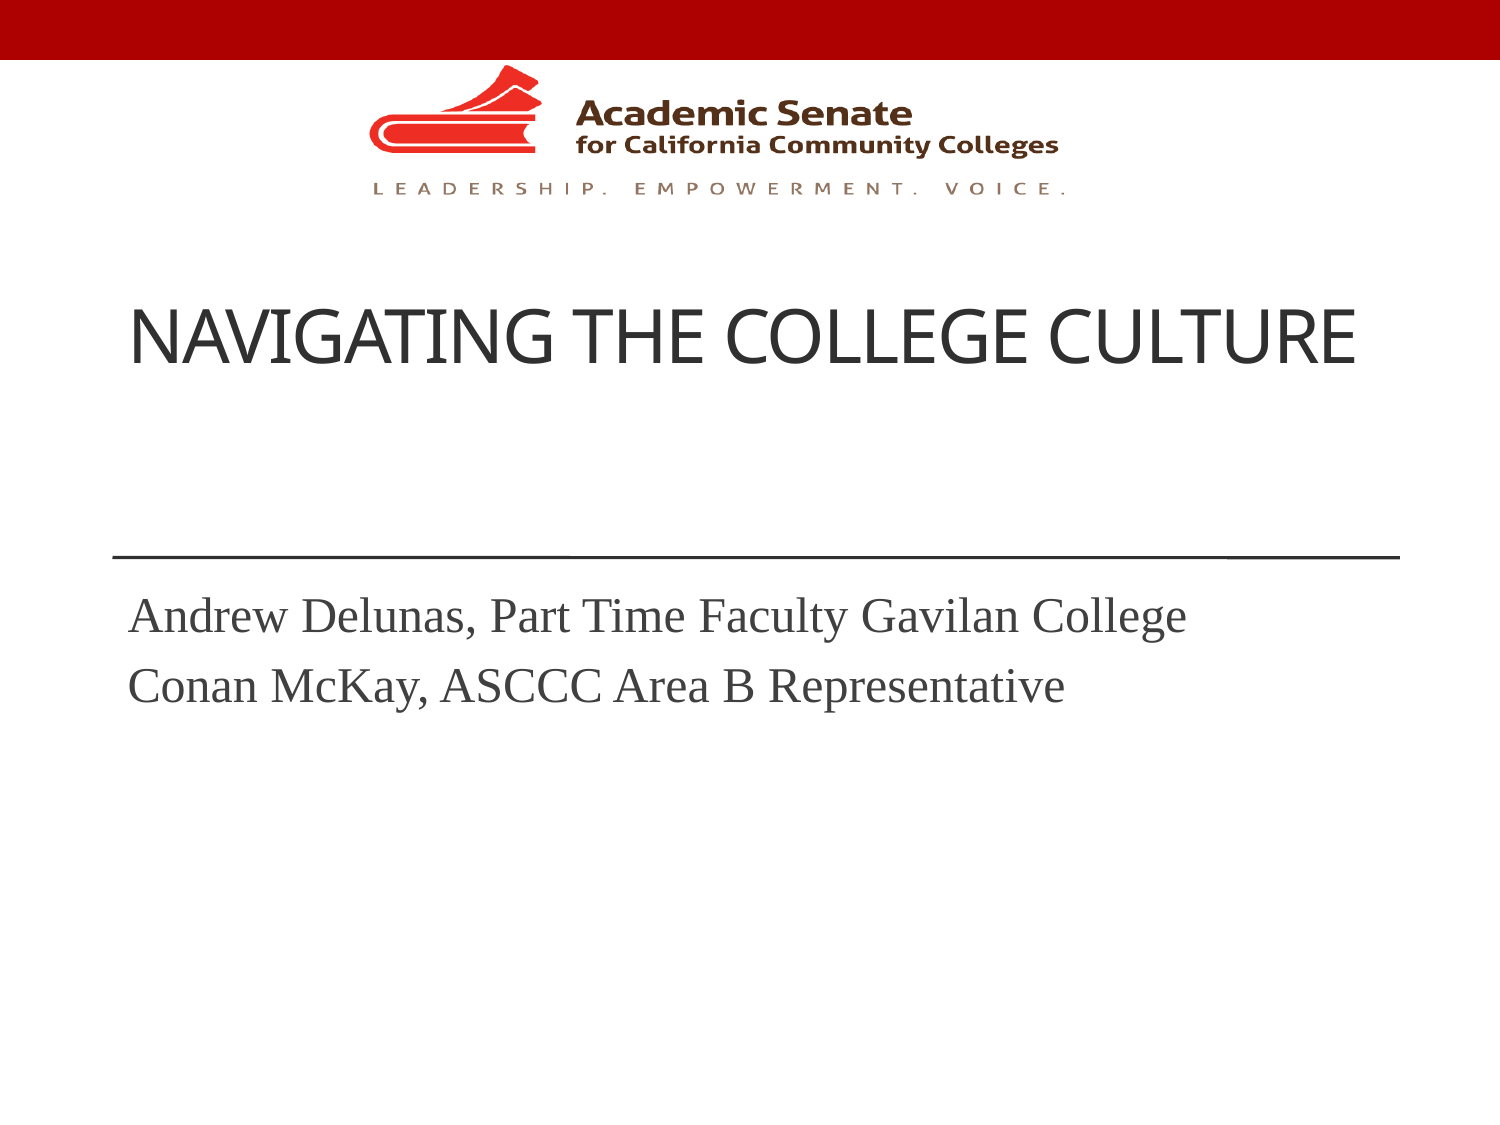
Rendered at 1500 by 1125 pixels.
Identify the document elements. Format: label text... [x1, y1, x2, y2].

title Navigating the College Culture [112, 224, 1400, 386]
subtitle Andrew Delunas, Part Time Faculty Gavilan College Conan McKay, ASCCC Area B Representative [112, 575, 1277, 863]
picture [368, 65, 1064, 195]
